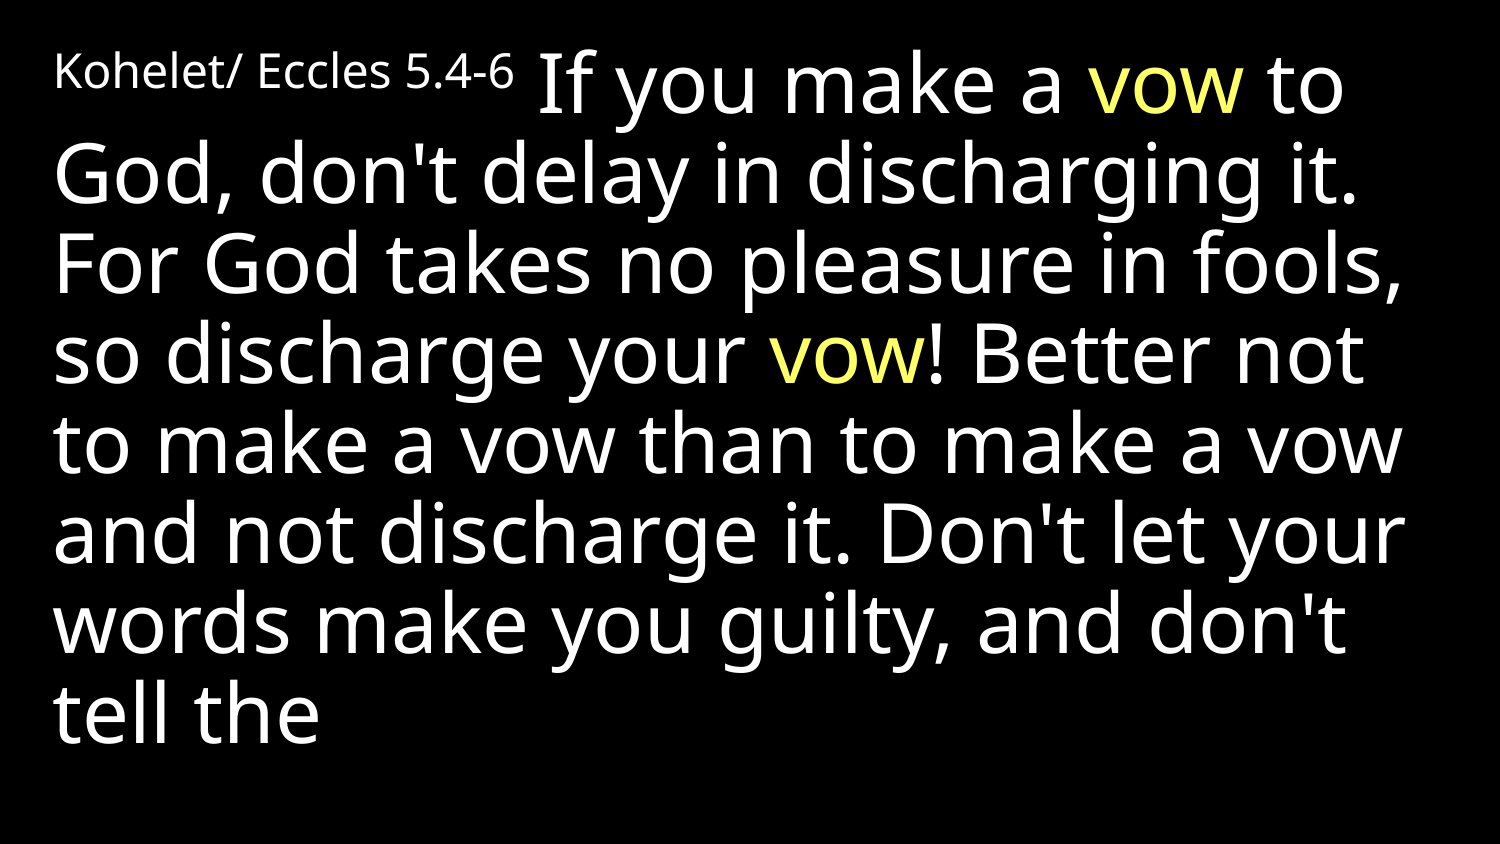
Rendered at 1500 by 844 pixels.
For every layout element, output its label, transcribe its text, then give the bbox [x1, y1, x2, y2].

subtitle Kohelet/ Eccles 5.4-6 If you make a vow to God, don't delay in discharging it. For God takes no pleasure in fools, so discharge your vow! Better not to make a vow than to make a vow and not discharge it. Don't let your words make you guilty, and don't tell the [37, 34, 1438, 844]
